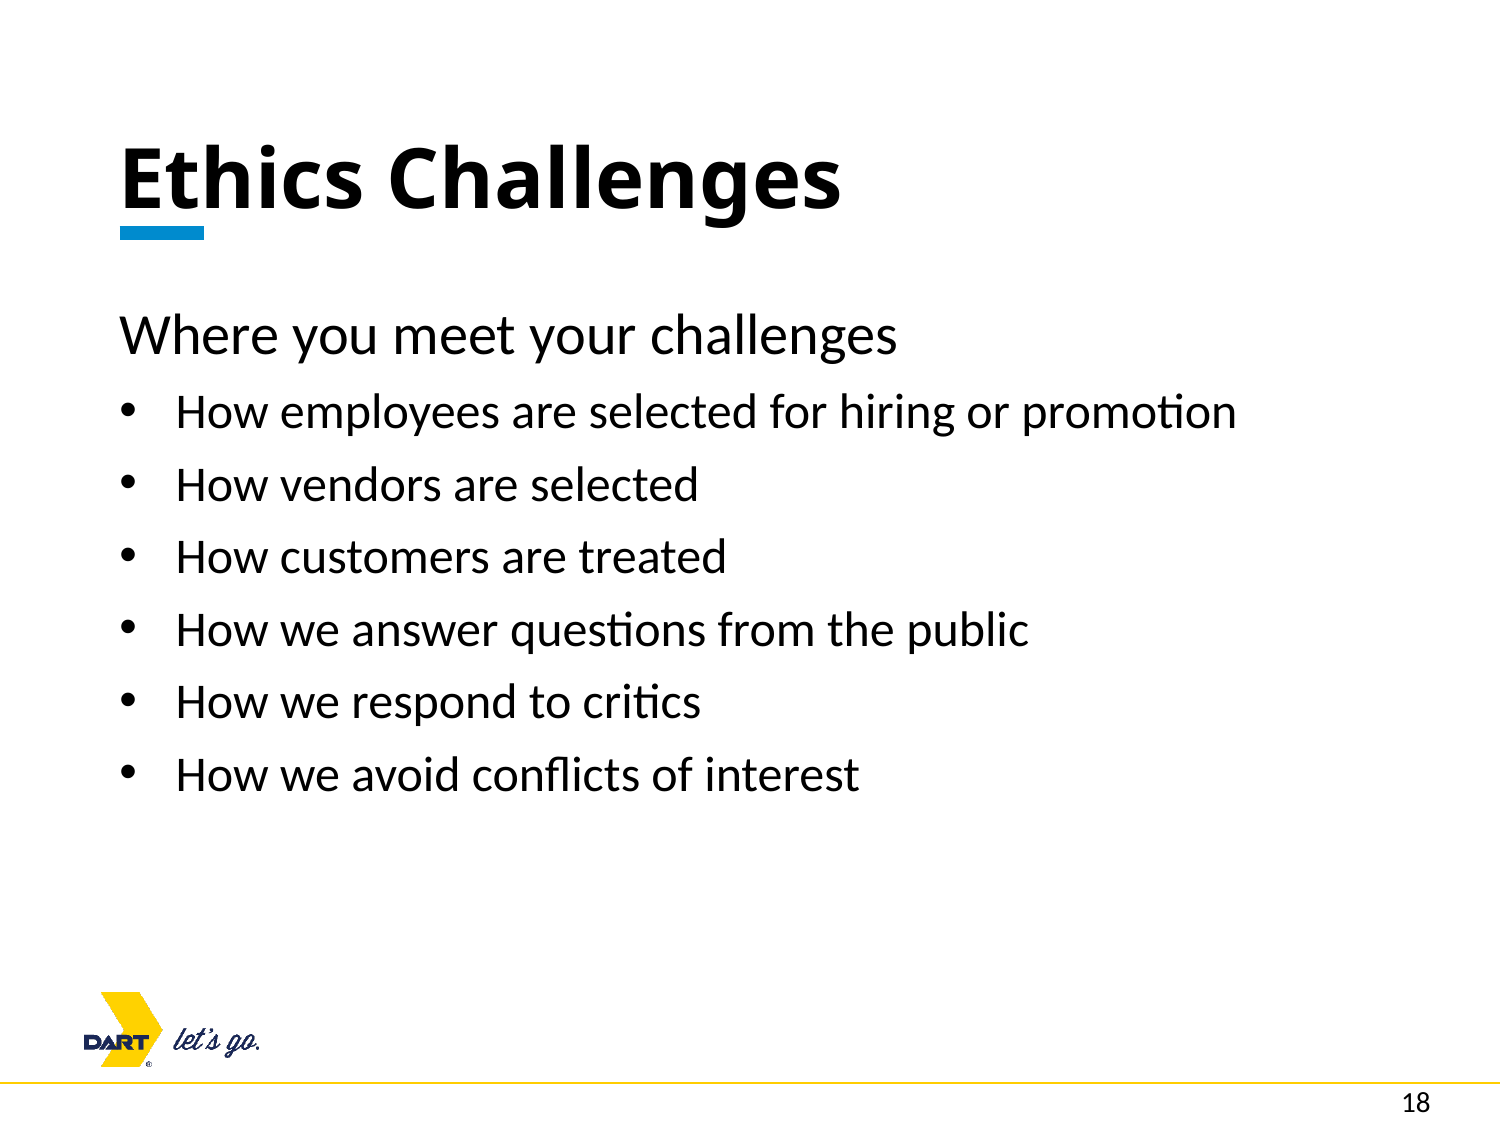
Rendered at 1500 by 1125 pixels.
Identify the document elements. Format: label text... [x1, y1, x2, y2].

picture [84, 992, 259, 1067]
title Ethics Challenges [103, 15, 1415, 233]
list Where you meet your challenges How employees are selected for hiring or promotion How vendors are selected How customers are treated How we answer questions from the public How we respond to critics How we avoid conflicts of interest [104, 288, 1407, 976]
